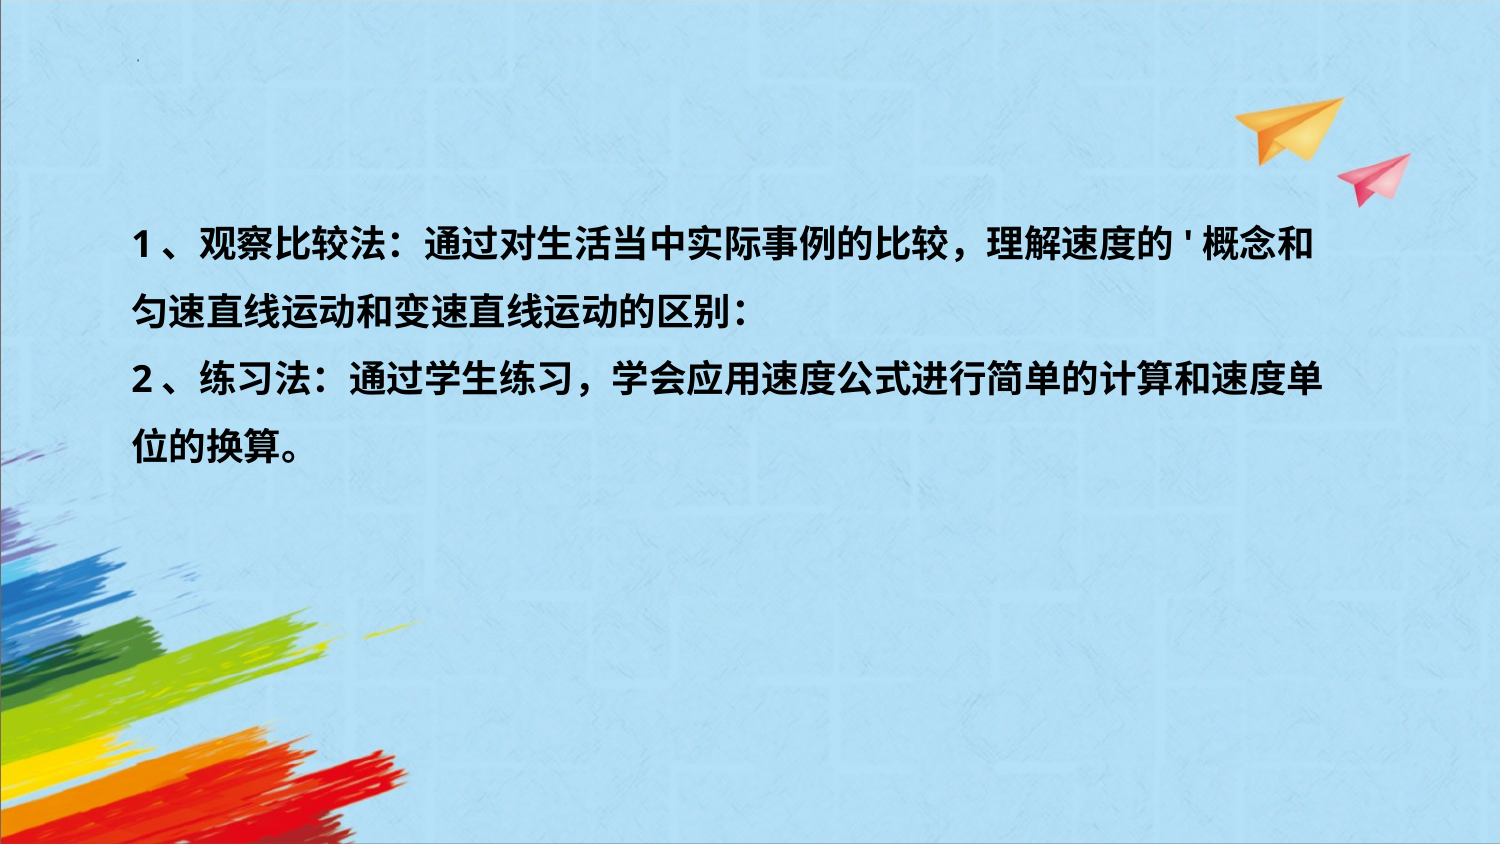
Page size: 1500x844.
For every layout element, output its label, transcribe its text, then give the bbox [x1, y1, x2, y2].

picture [0, 0, 1500, 844]
text_box 1、观察比较法：通过对生活当中实际事例的比较，理解速度的'概念和匀速直线运动和变速直线运动的区别： 2、练习法：通过学生练习，学会应用速度公式进行简单的计算和速度单位的换算。 [116, 190, 1347, 476]
